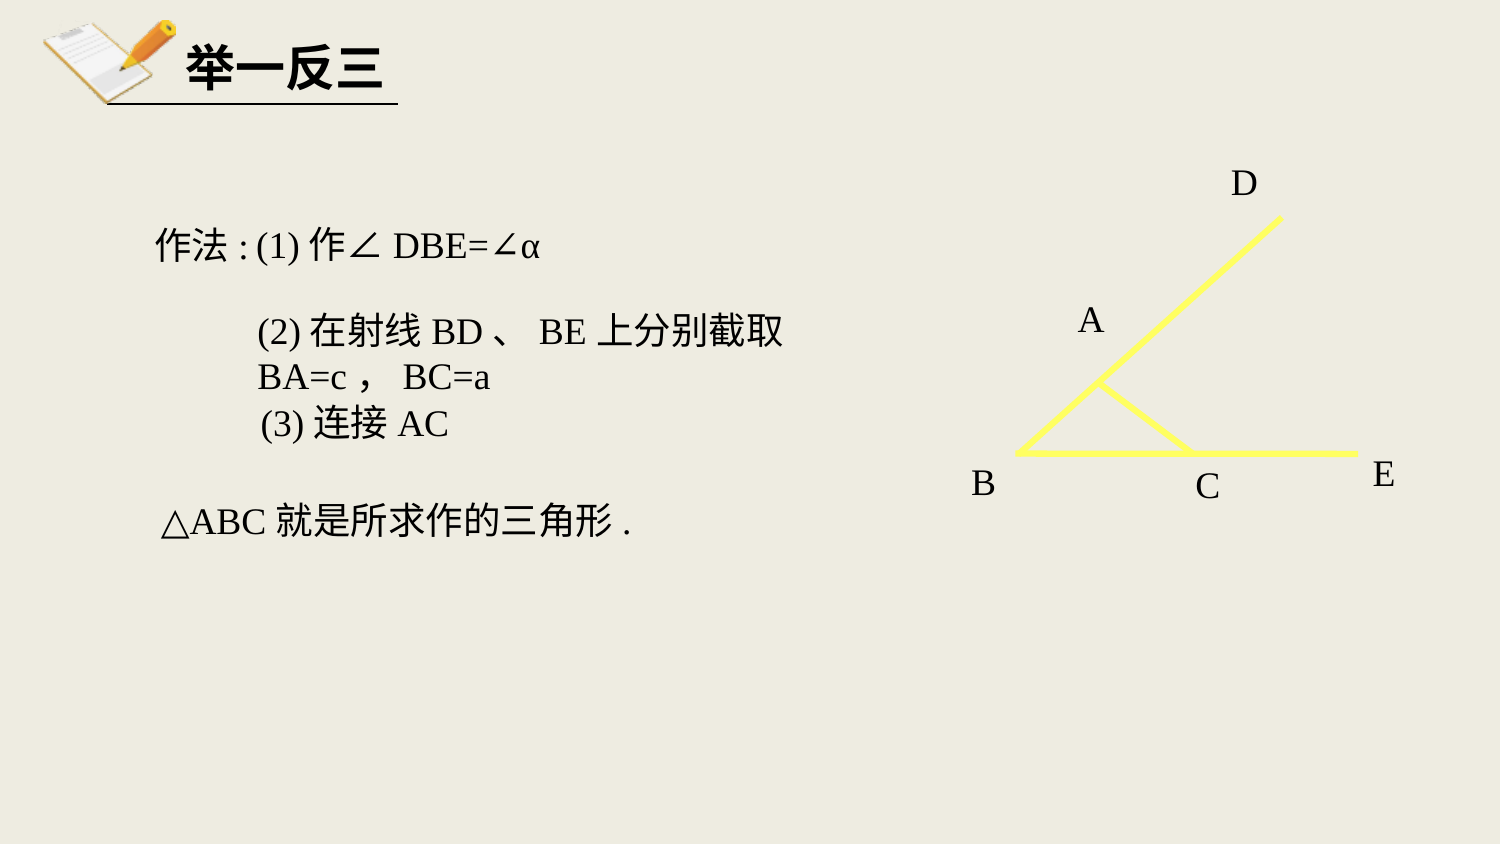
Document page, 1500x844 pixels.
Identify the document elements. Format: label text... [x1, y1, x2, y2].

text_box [43, 19, 402, 105]
text_box △ABC就是所求作的三角形. [146, 489, 650, 550]
text_box (2)在射线BD、BE上分别截取BA=c，BC=a [242, 299, 950, 405]
text_box (3)连接AC [245, 391, 488, 452]
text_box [139, 212, 809, 276]
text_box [955, 150, 1441, 515]
